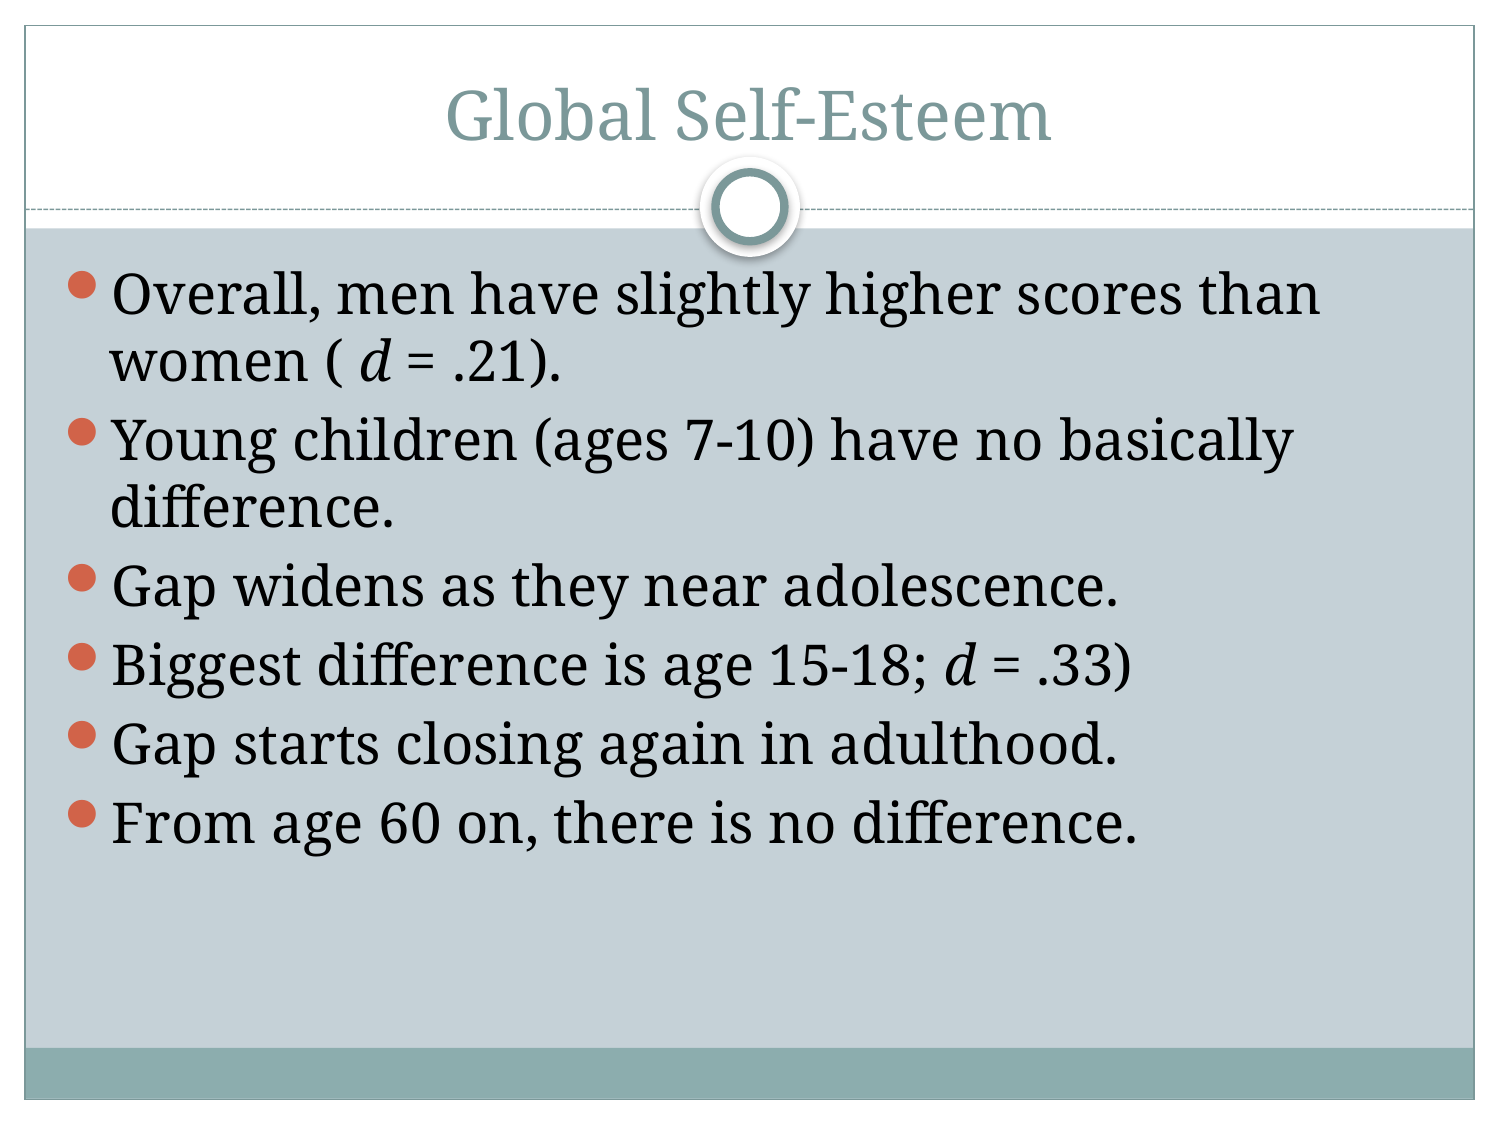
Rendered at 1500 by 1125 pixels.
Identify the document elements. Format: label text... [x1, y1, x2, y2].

title Global Self-Esteem [49, 37, 1450, 162]
list Overall, men have slightly higher scores than women ( d = .21). Young children (ages 7-10) have no basically difference. Gap widens as they near adolescence. Biggest difference is age 15-18; d = .33) Gap starts closing again in adulthood. From age 60 on, there is no difference. [49, 250, 1445, 1001]
